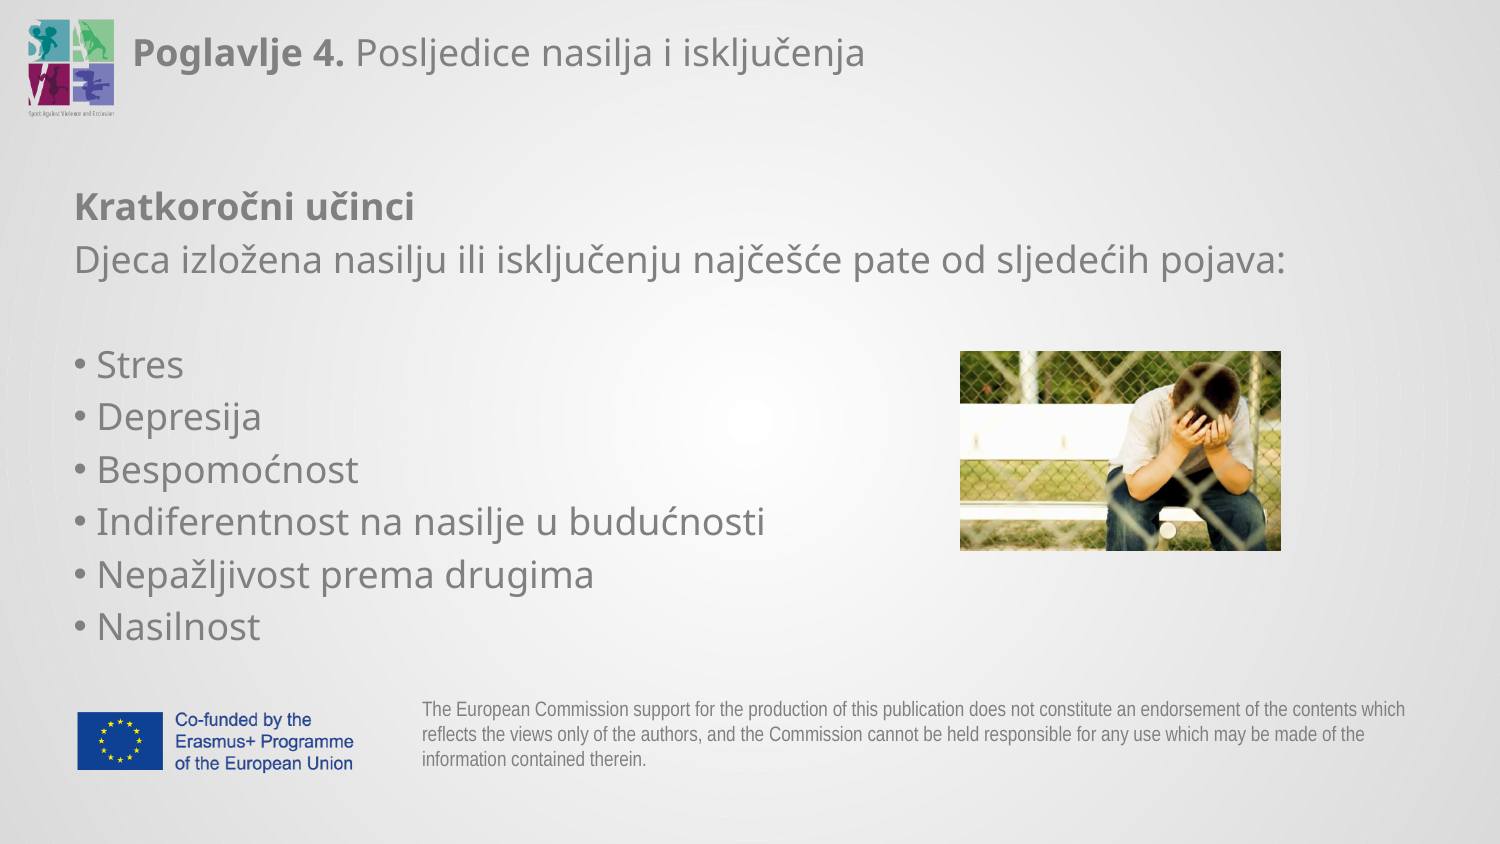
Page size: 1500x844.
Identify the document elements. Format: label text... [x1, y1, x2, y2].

text_box Kratkoročni učinci Djeca izložena nasilju ili isključenju najčešće pate od sljedećih pojava: Stres Depresija Bespomoćnost Indiferentnost na nasilje u budućnosti Nepažljivost prema drugima Nasilnost [58, 175, 1395, 704]
picture [960, 351, 1281, 551]
title Poglavlje 4. Posljedice nasilja i isključenja [117, 23, 1393, 82]
text_box The European Commission support for the production of this publication does not constitute an endorsement of the contents which reflects the views only of the authors, and the Commission cannot be held responsi­ble for any use which may be made of the information contained therein. [407, 688, 1447, 778]
picture [0, 0, 142, 142]
picture [61, 695, 375, 786]
